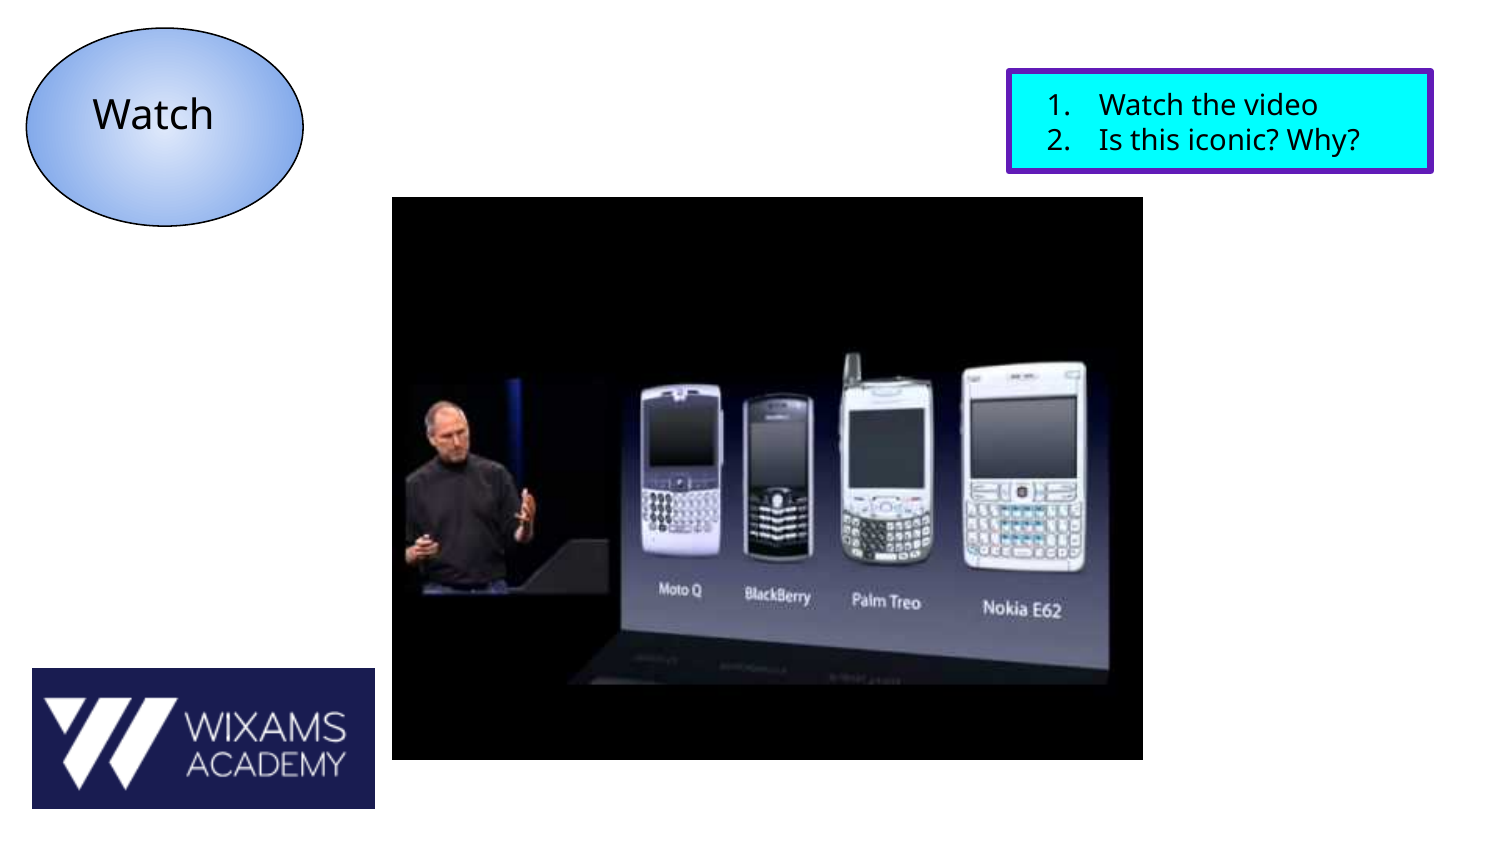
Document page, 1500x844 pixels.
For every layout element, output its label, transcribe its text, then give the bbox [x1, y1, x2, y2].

text_box [26, 28, 304, 227]
picture [392, 197, 1143, 761]
text_box Watch [77, 73, 257, 154]
text_box Watch the video Is this iconic? Why? [1008, 71, 1431, 172]
picture [31, 668, 375, 809]
